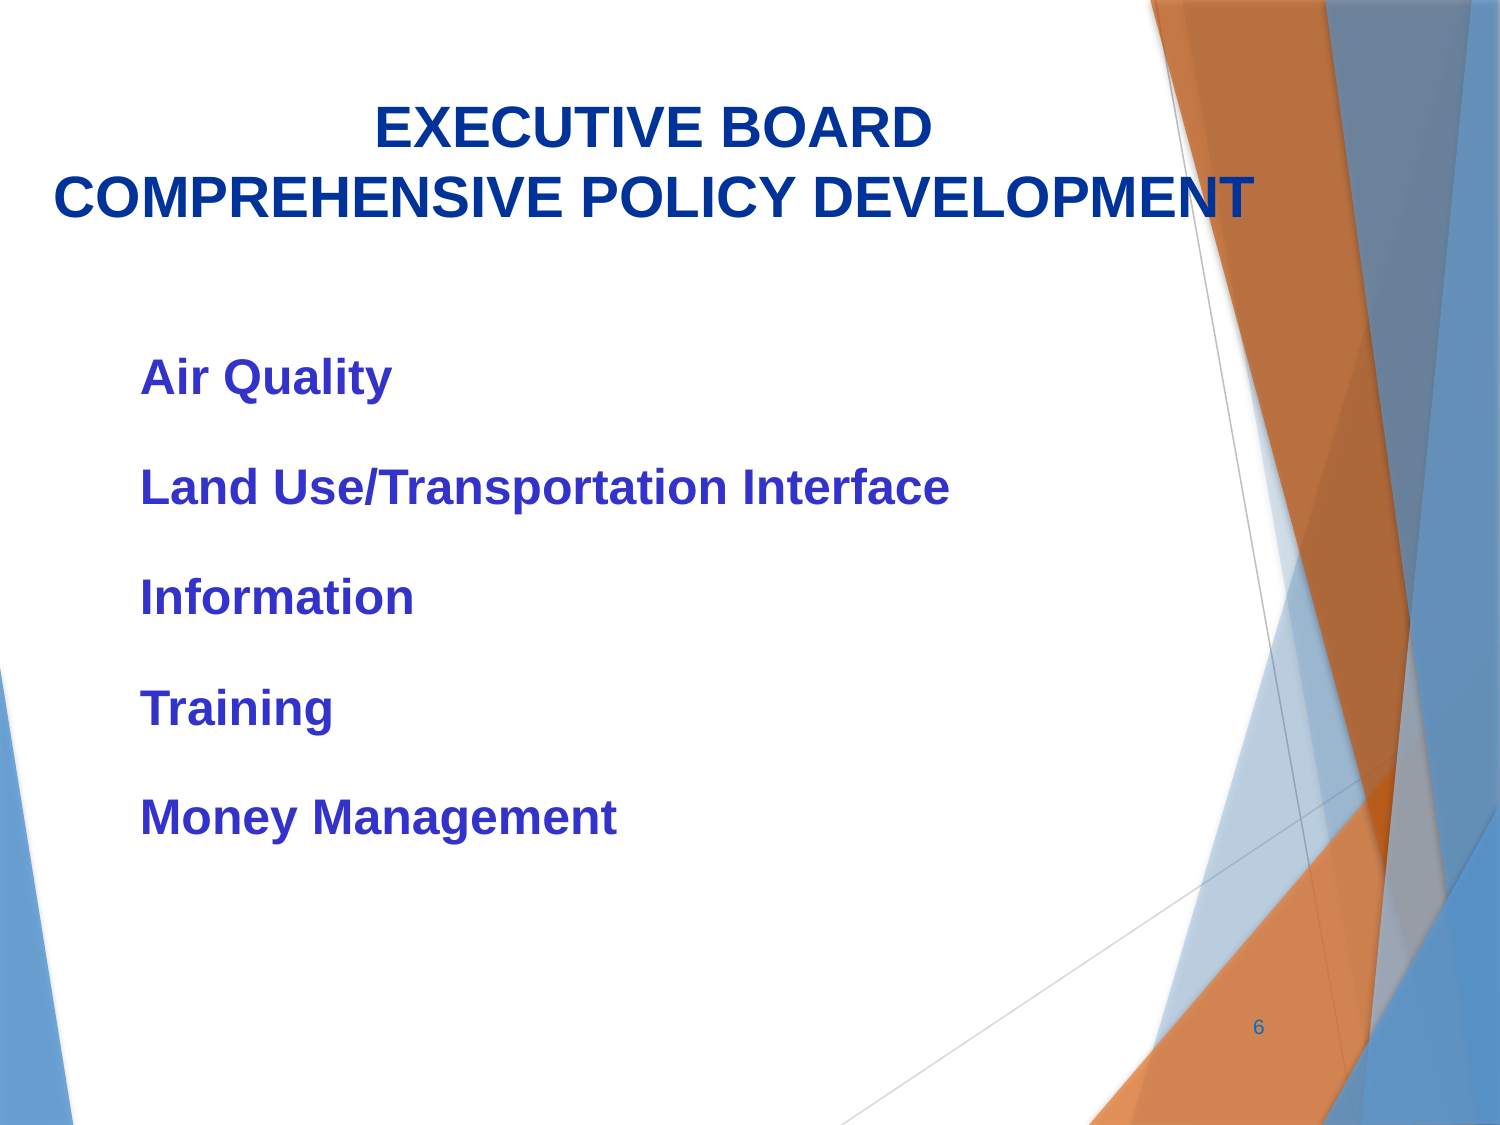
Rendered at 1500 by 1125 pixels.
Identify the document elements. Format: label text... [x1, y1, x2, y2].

text_box Air Quality Land Use/Transportation Interface Information Training Money Management [124, 337, 1238, 853]
text_box EXECUTIVE BOARD COMPREHENSIVE POLICY DEVELOPMENT [0, 82, 1363, 237]
slide_number 6 [1195, 996, 1280, 1057]
